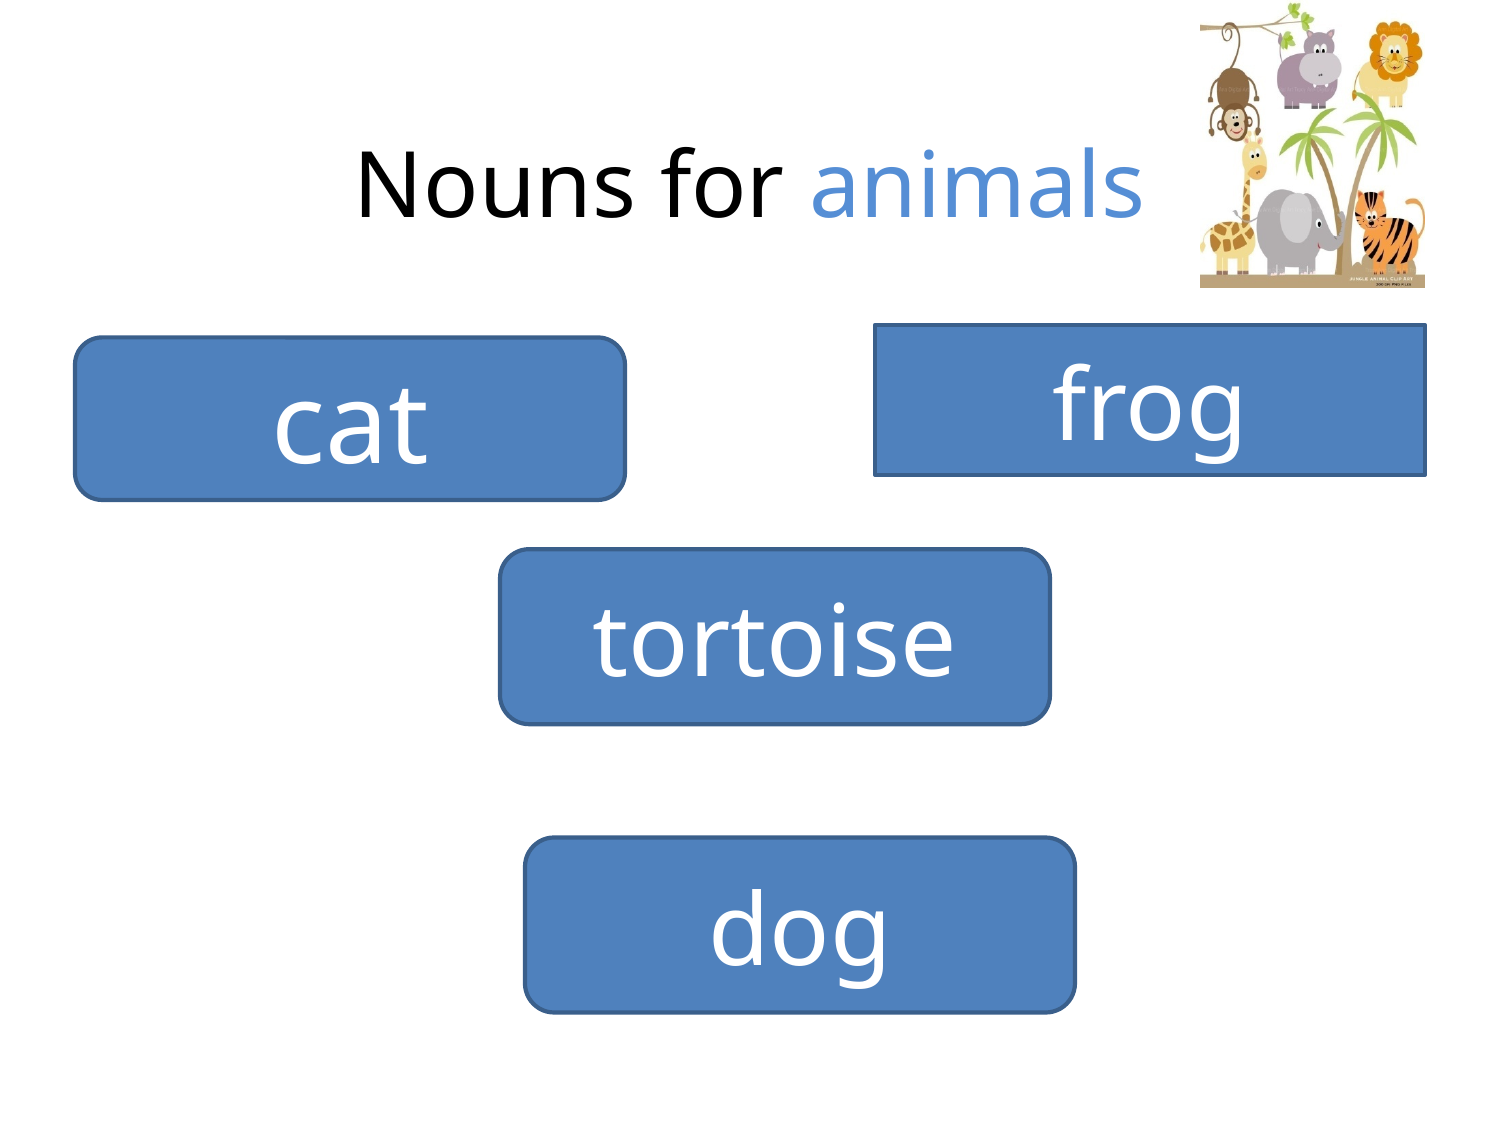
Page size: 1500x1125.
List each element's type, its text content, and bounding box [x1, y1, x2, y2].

text_box cat [72, 335, 628, 503]
text_box dog [522, 835, 1078, 1015]
title Nouns for animals [112, 75, 1194, 288]
text_box tortoise [497, 547, 1053, 727]
subtitle frog [873, 323, 1427, 477]
picture [1199, 0, 1426, 288]
